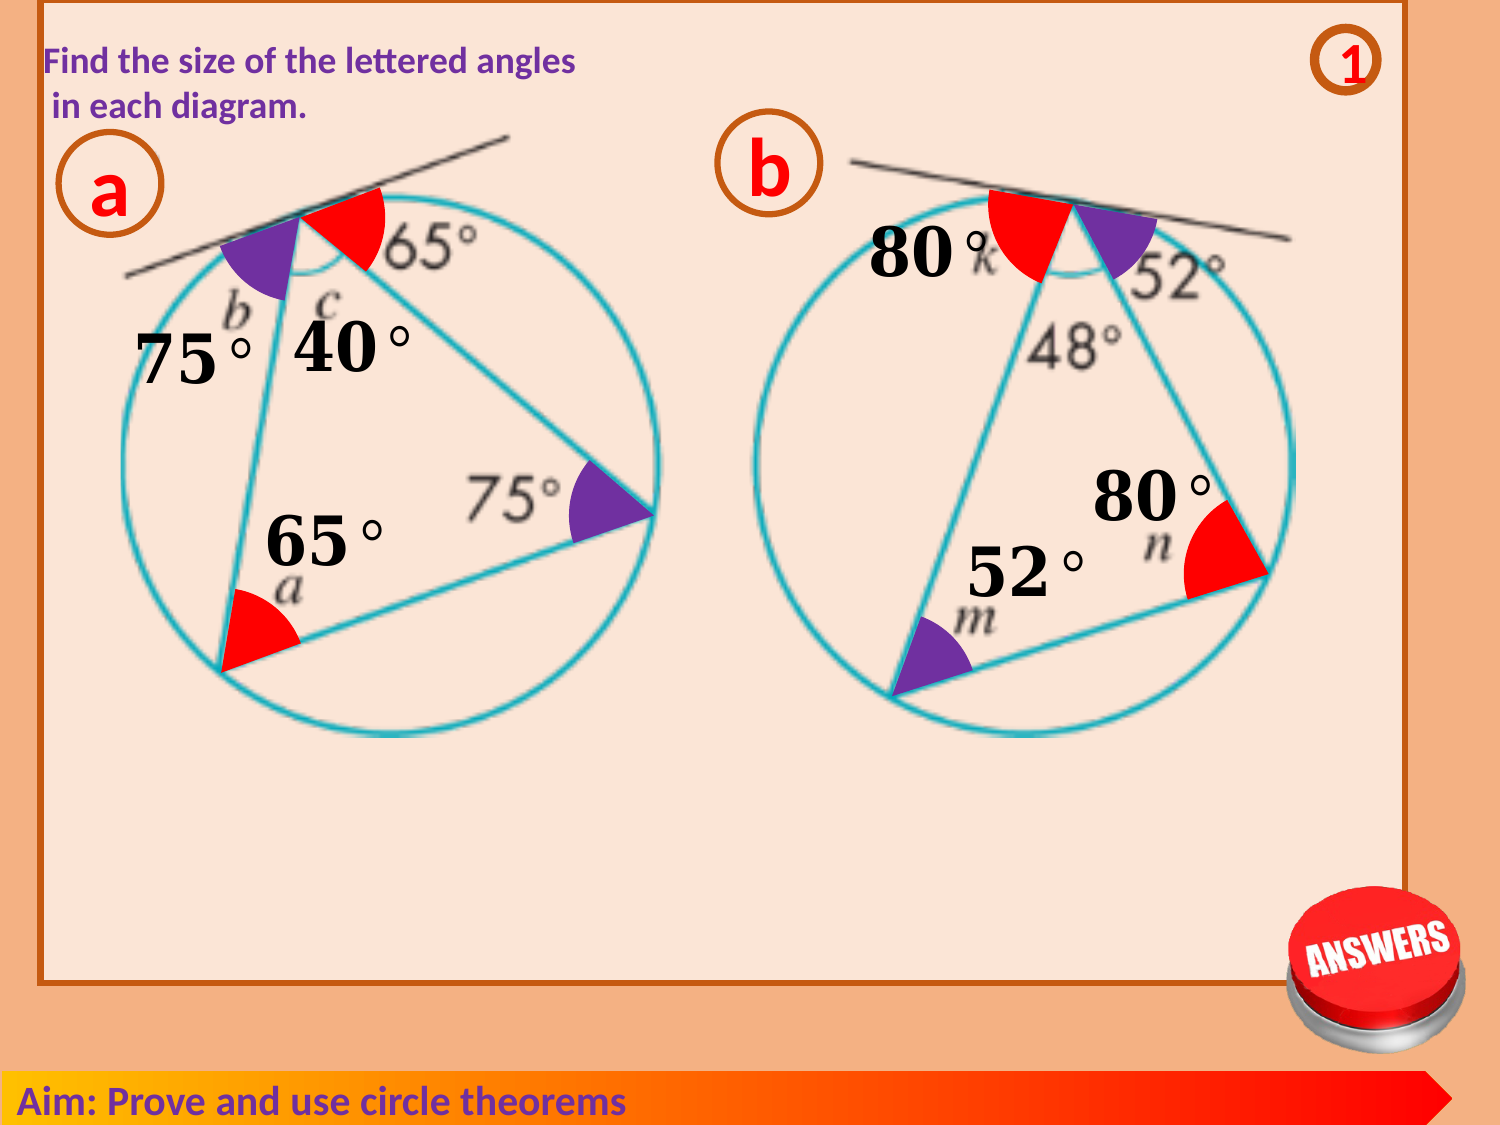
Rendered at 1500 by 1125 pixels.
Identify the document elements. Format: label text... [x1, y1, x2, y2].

picture [120, 129, 1354, 739]
text_box Find the size of the lettered angles in each diagram. [28, 28, 1026, 134]
picture [1286, 886, 1466, 1054]
text_box 1 [1313, 27, 1378, 92]
text_box Aim: Prove and use circle theorems [0, 1070, 1454, 1125]
text_box b [729, 110, 809, 129]
text_box [39, 0, 1406, 984]
text_box a [58, 131, 120, 236]
